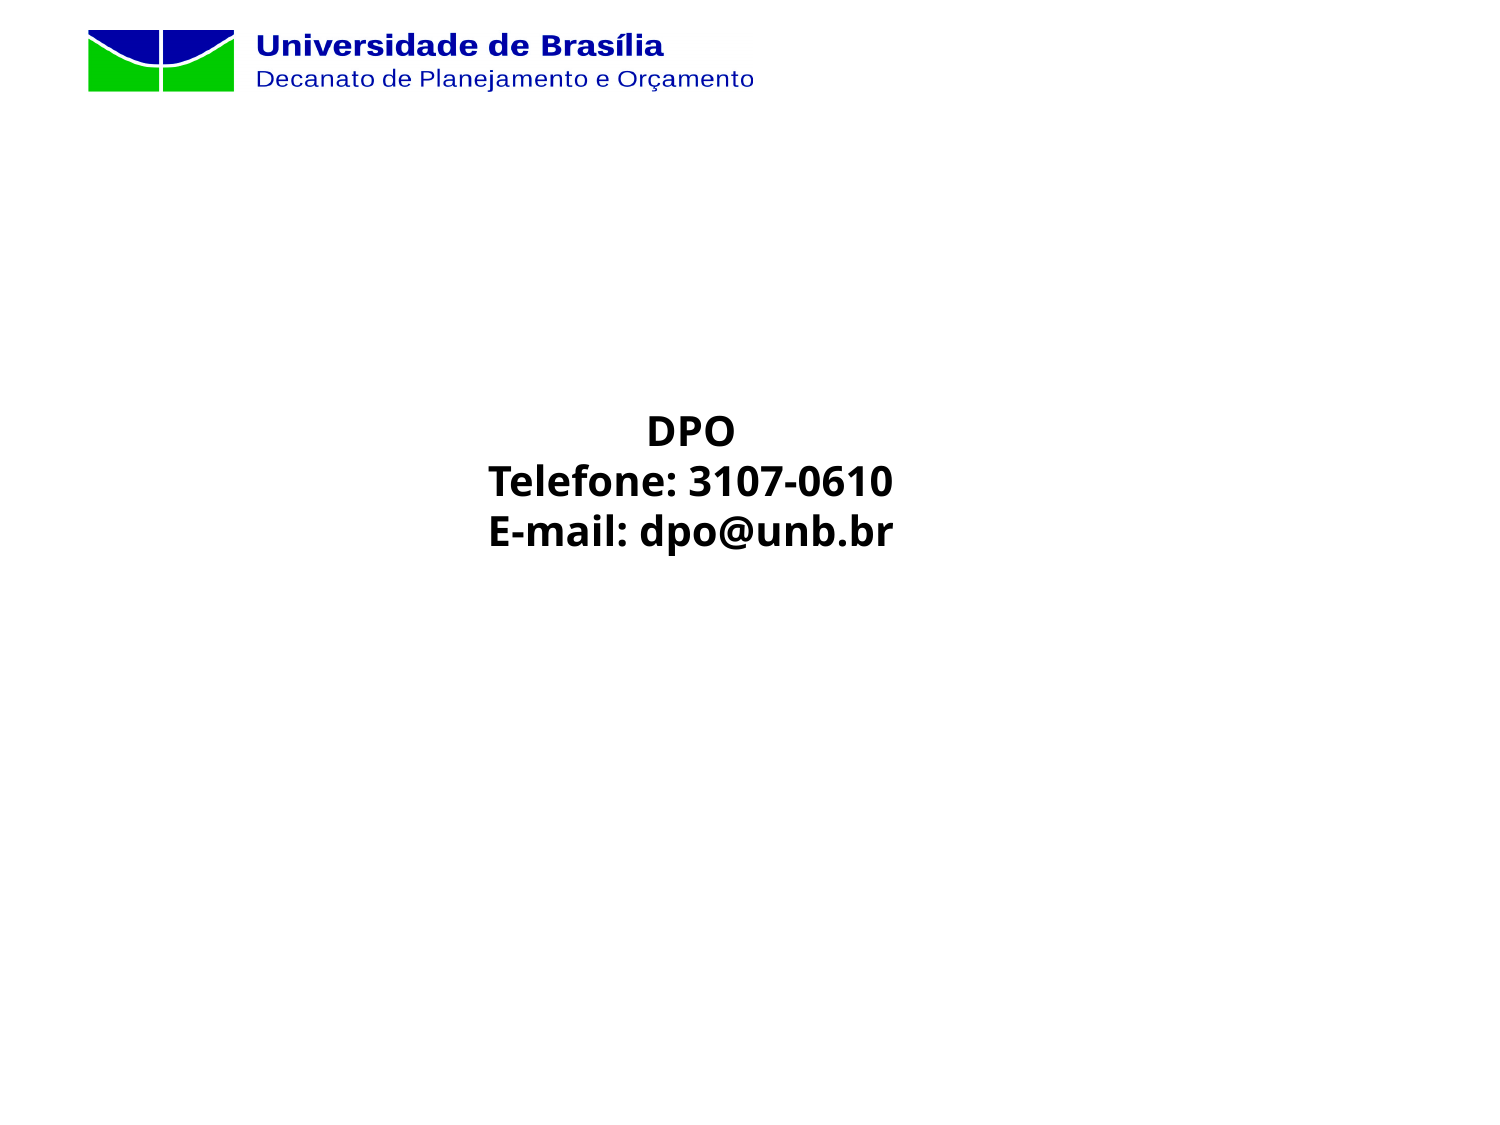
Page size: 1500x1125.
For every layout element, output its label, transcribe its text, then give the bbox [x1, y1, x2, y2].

text_box DPO Telefone: 3107-0610 E-mail: dpo@unb.br [17, 397, 1365, 657]
picture [88, 30, 753, 93]
